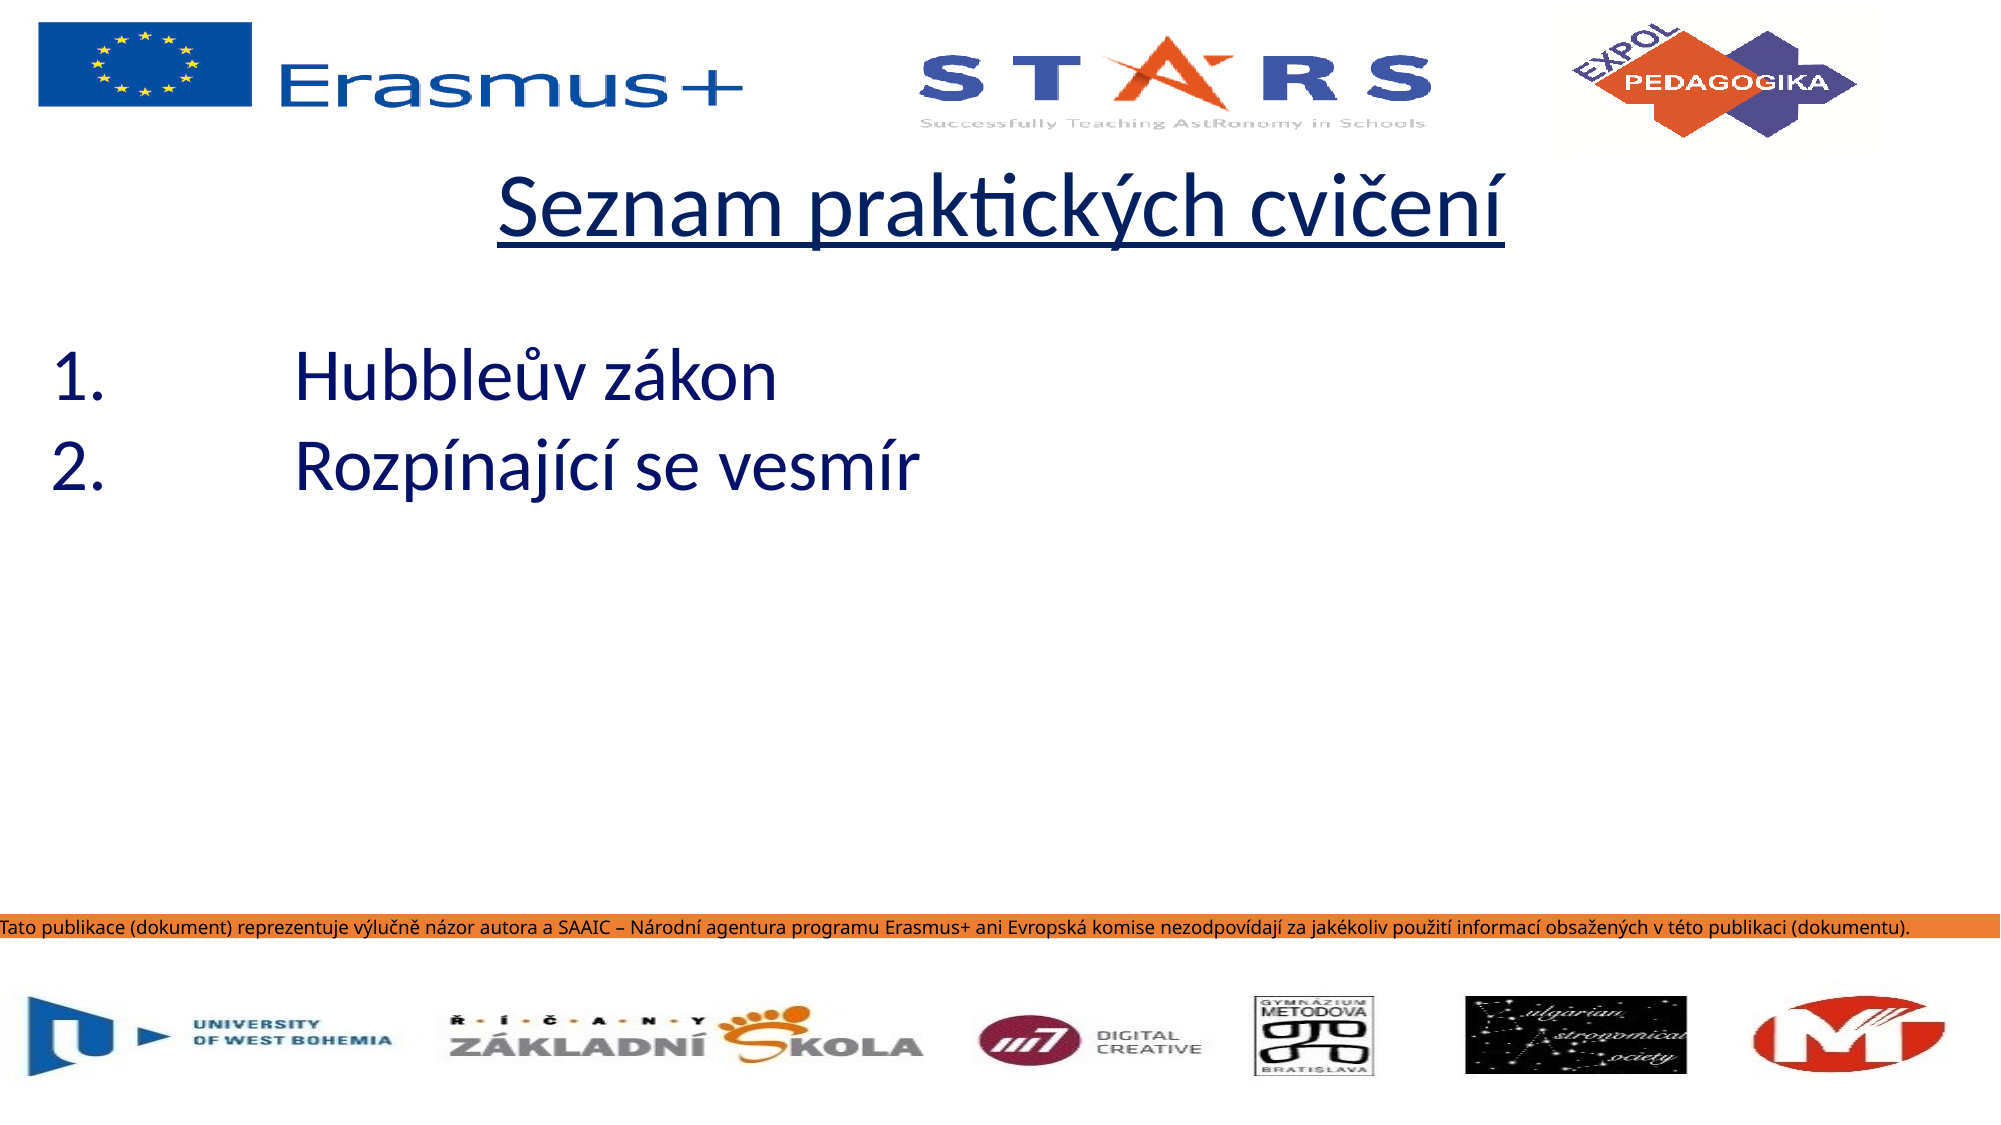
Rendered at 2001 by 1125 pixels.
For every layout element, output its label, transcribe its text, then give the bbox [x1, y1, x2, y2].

text_box Hubbleův zákon Rozpínající se vesmír [42, 318, 1960, 514]
text_box Tato publikace (dokument) reprezentuje výlučně názor autora a SAAIC – Národní agentura programu Erasmus+ ani Evropská komise nezodpovídají za jakékoliv použití informací obsažených v této publikaci (dokumentu). [0, 914, 2000, 939]
picture [0, 951, 2000, 1125]
text_box Seznam praktických cvičení [42, 184, 1960, 262]
picture [0, 0, 2000, 173]
